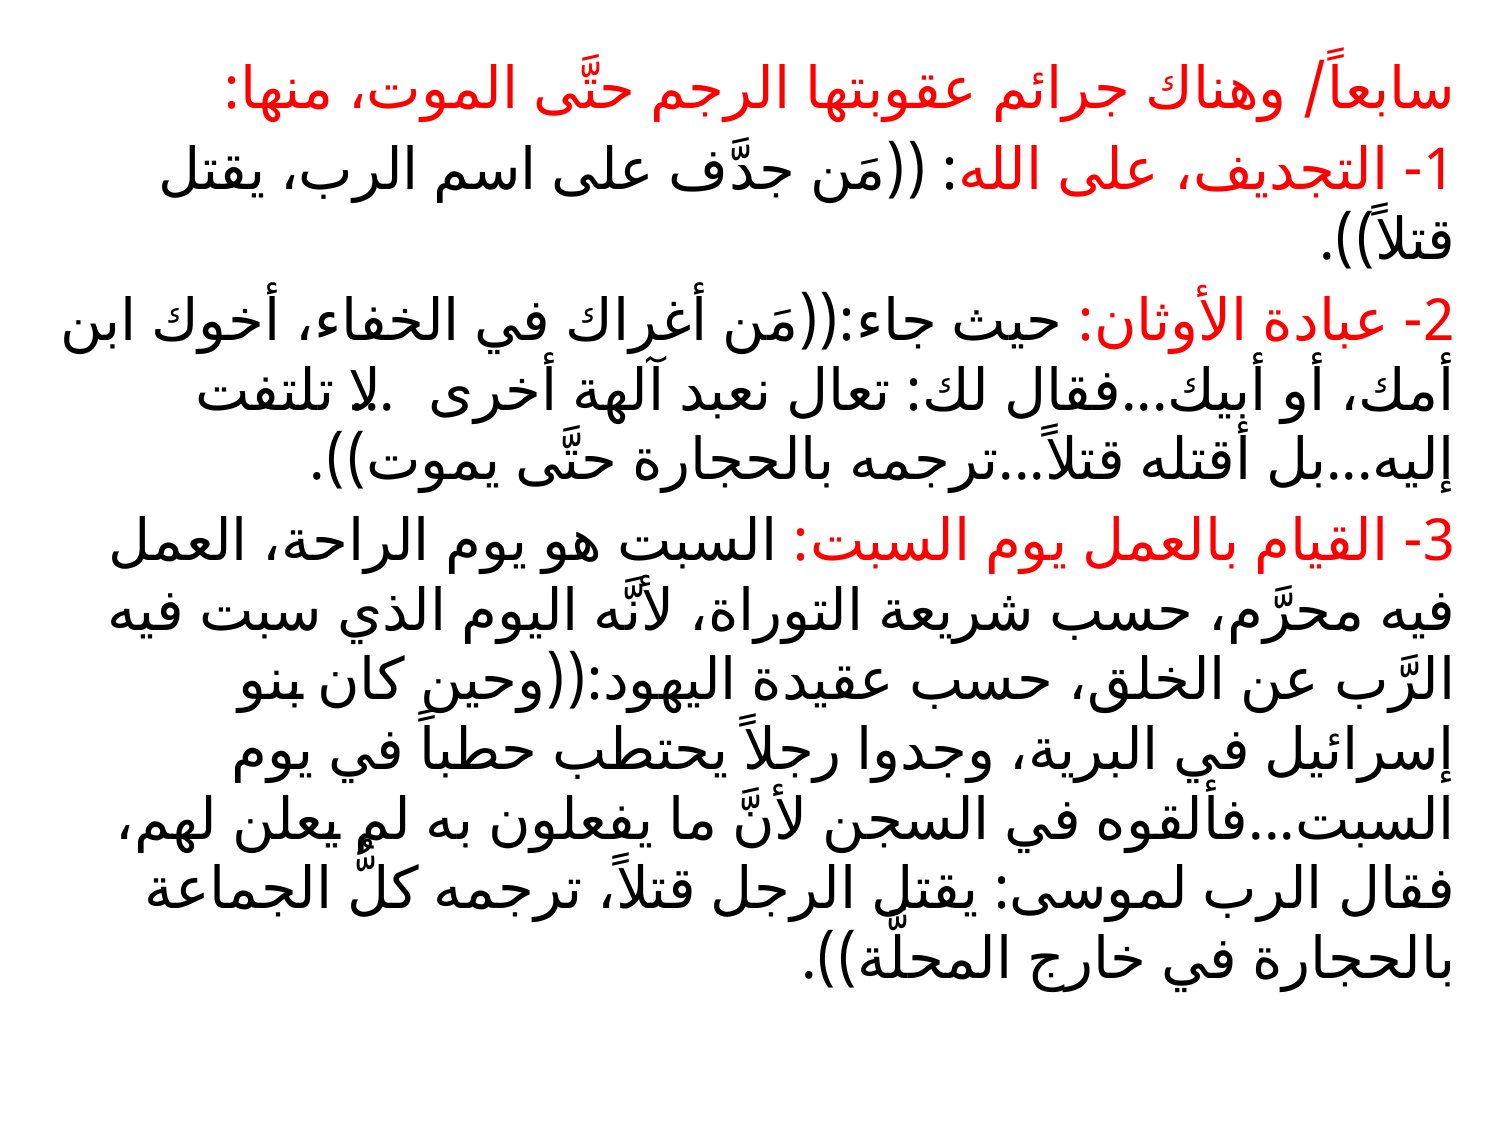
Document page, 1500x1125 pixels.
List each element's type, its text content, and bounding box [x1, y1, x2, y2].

list سابعاً/ وهناك جرائم عقوبتها الرجم حتَّى الموت، منها: 1- التجديف، على الله: ((مَن جدَّف على اسم الرب، يقتل قتلاً)). 2- عبادة الأوثان: حيث جاء:((مَن أغراك في الخفاء، أخوك ابن أمك، أو أبيك...فقال لك: تعال نعبد آلهة أخرى...لا تلتفت إليه...بل أقتله قتلاً...ترجمه بالحجارة حتَّى يموت)). 3- القيام بالعمل يوم السبت: السبت هو يوم الراحة، العمل فيه محرَّم، حسب شريعة التوراة، لأنَّه اليوم الذي سبت فيه الرَّب عن الخلق، حسب عقيدة اليهود:((وحين كان بنو إسرائيل في البرية، وجدوا رجلاً يحتطب حطباً في يوم السبت...فألقوه في السجن لأنَّ ما يفعلون به لم يعلن لهم، فقال الرب لموسى: يقتل الرجل قتلاً، ترجمه كلُّ الجماعة بالحجارة في خارج المحلَّة)). [29, 42, 1471, 1005]
